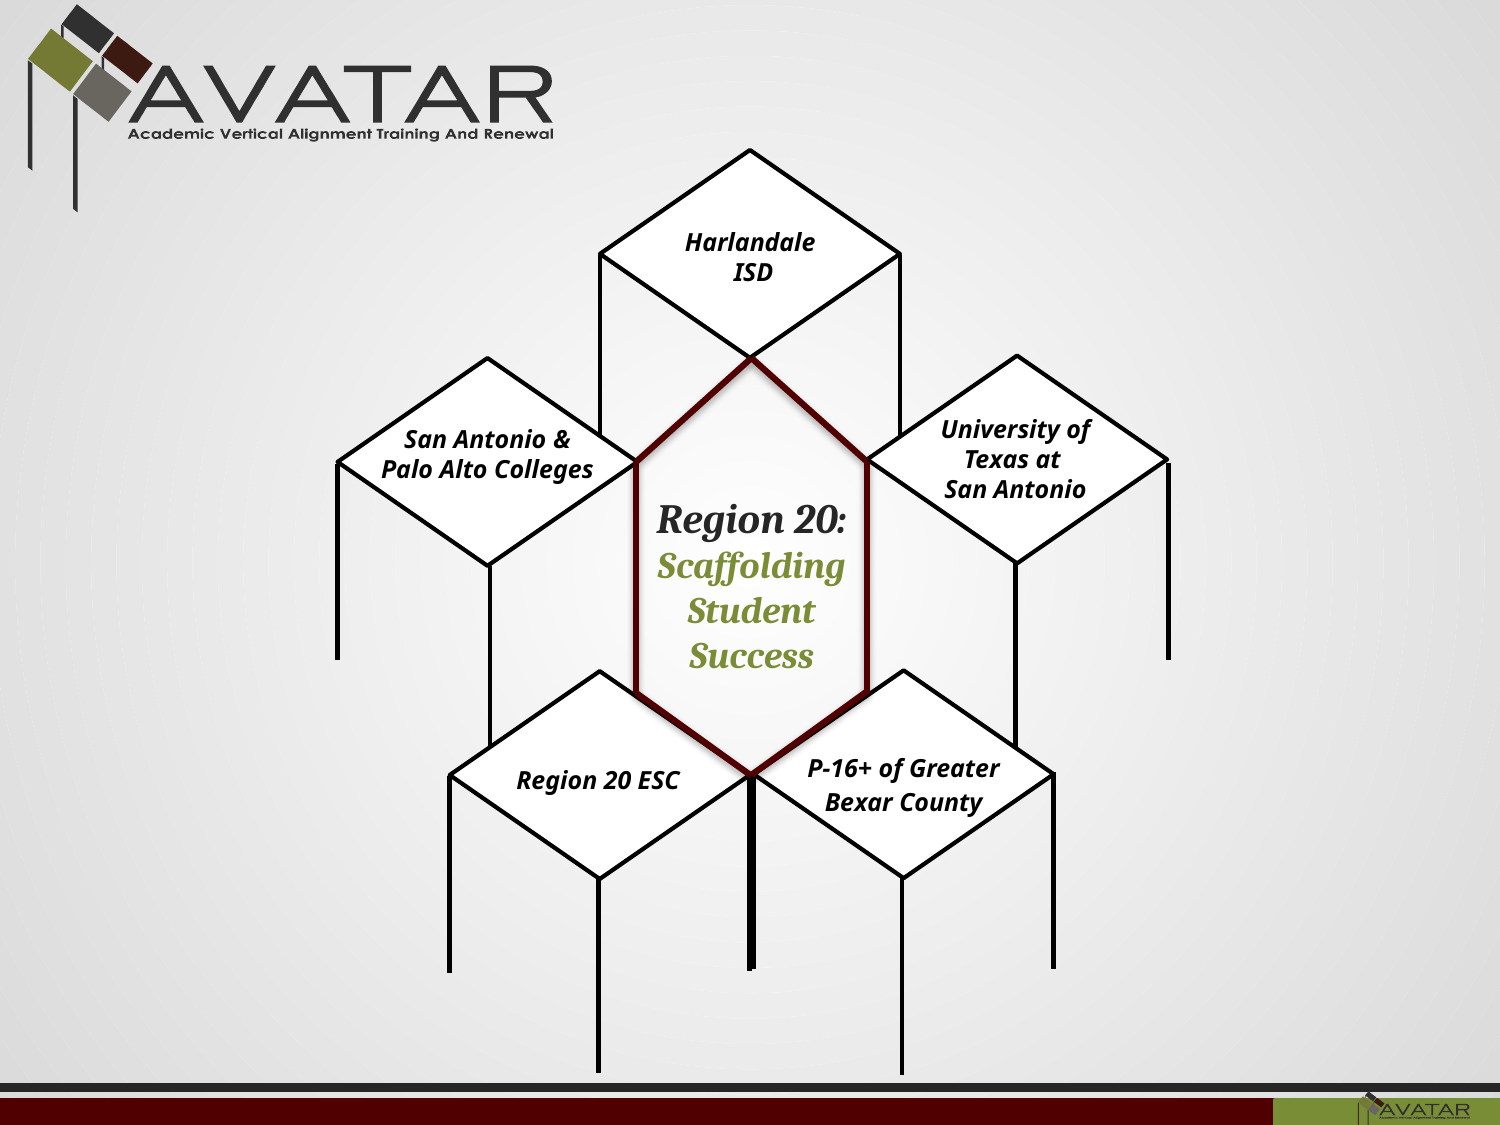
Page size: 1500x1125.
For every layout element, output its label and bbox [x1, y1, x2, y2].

text_box [866, 355, 1169, 761]
text_box [337, 357, 634, 763]
text_box [449, 670, 750, 1073]
text_box [635, 357, 868, 777]
text_box [754, 670, 1054, 1076]
picture [27, 3, 554, 213]
text_box [0, 1087, 1500, 1125]
text_box [599, 149, 901, 356]
